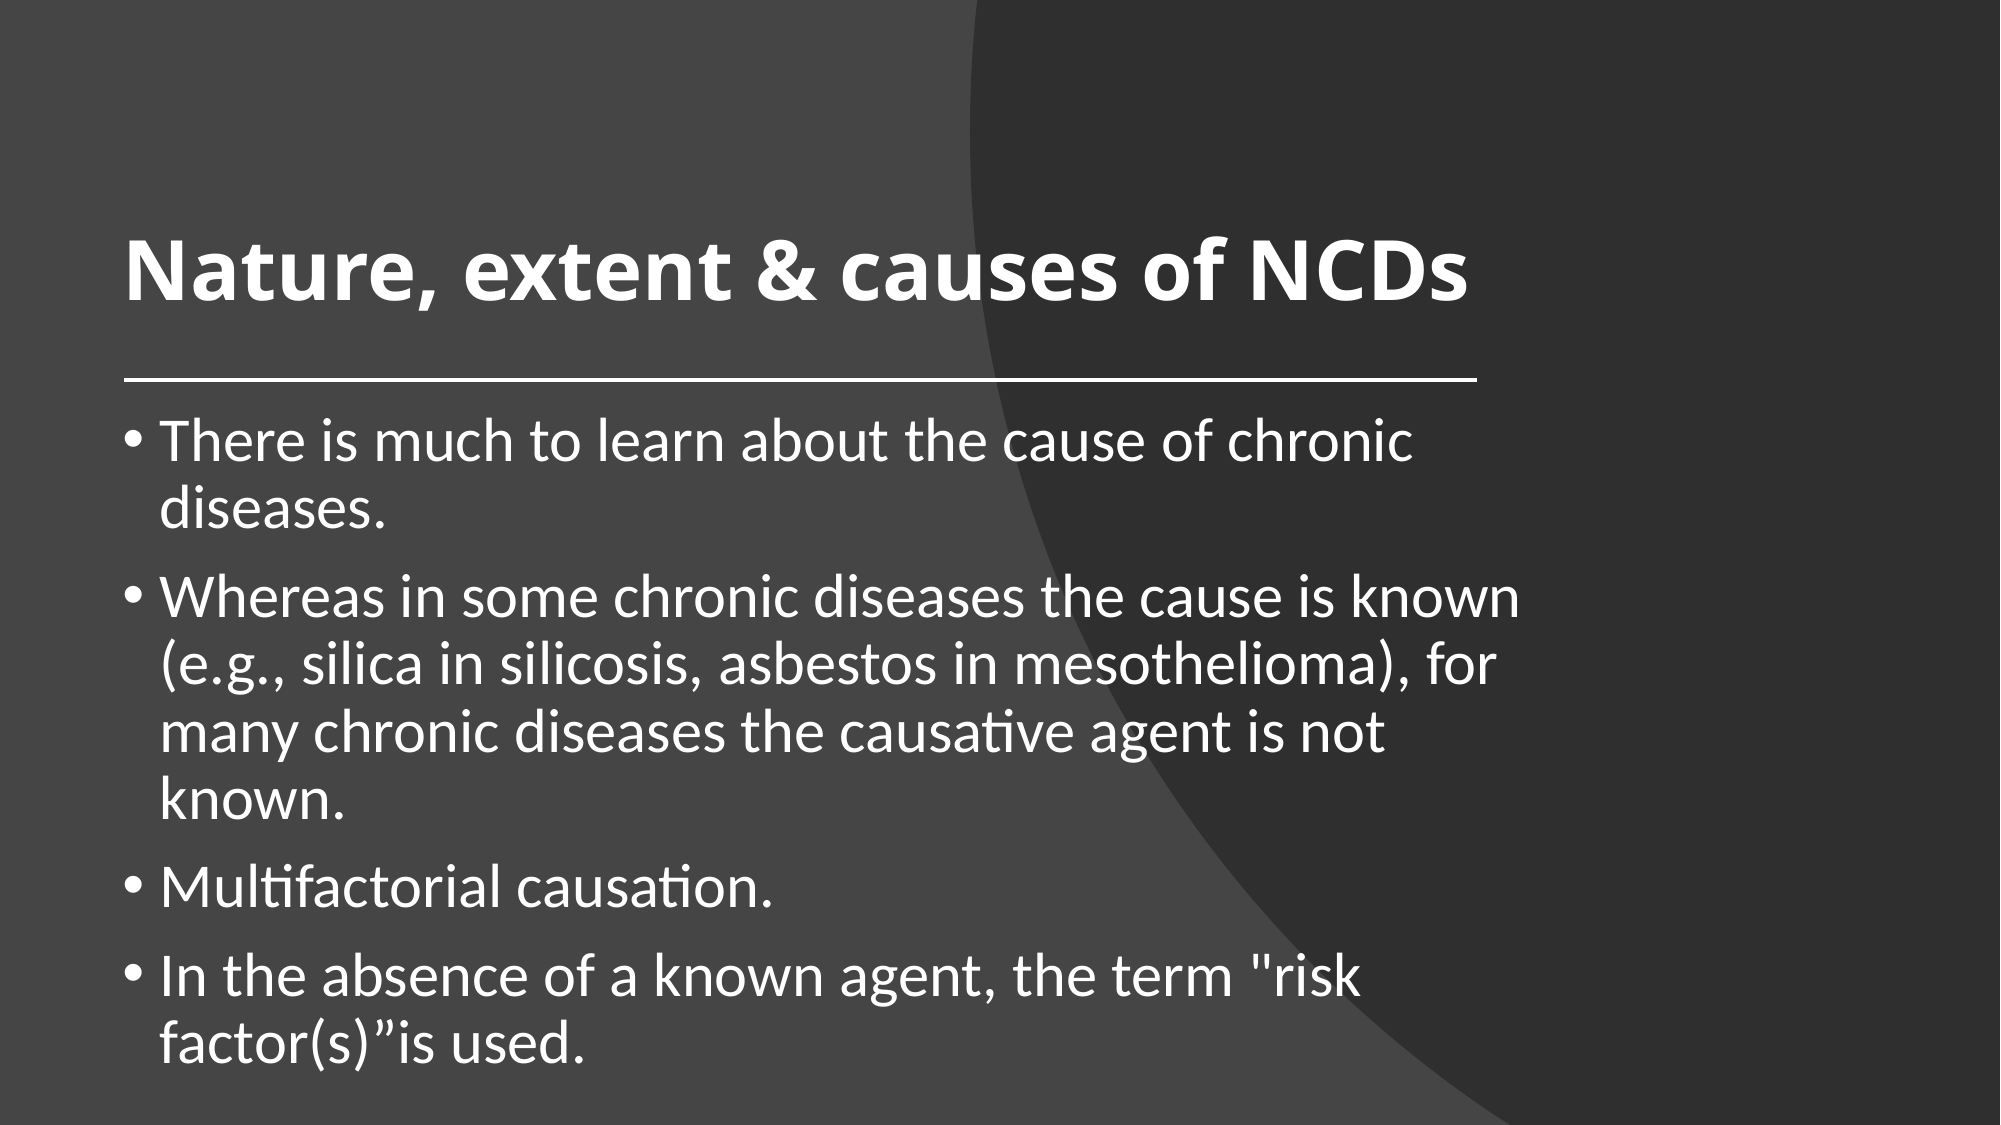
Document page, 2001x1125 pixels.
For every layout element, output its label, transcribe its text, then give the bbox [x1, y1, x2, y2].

text_box [971, 0, 2000, 1125]
list There is much to learn about the cause of chronic diseases. Whereas in some chronic diseases the cause is known (e.g., silica in silicosis, asbestos in mesothelioma), for many chronic diseases the causative agent is not known. Multifactorial causation. In the absence of a known agent, the term "risk factor(s)”is used. [107, 400, 1586, 946]
title Nature, extent & causes of NCDs [107, 59, 1586, 327]
